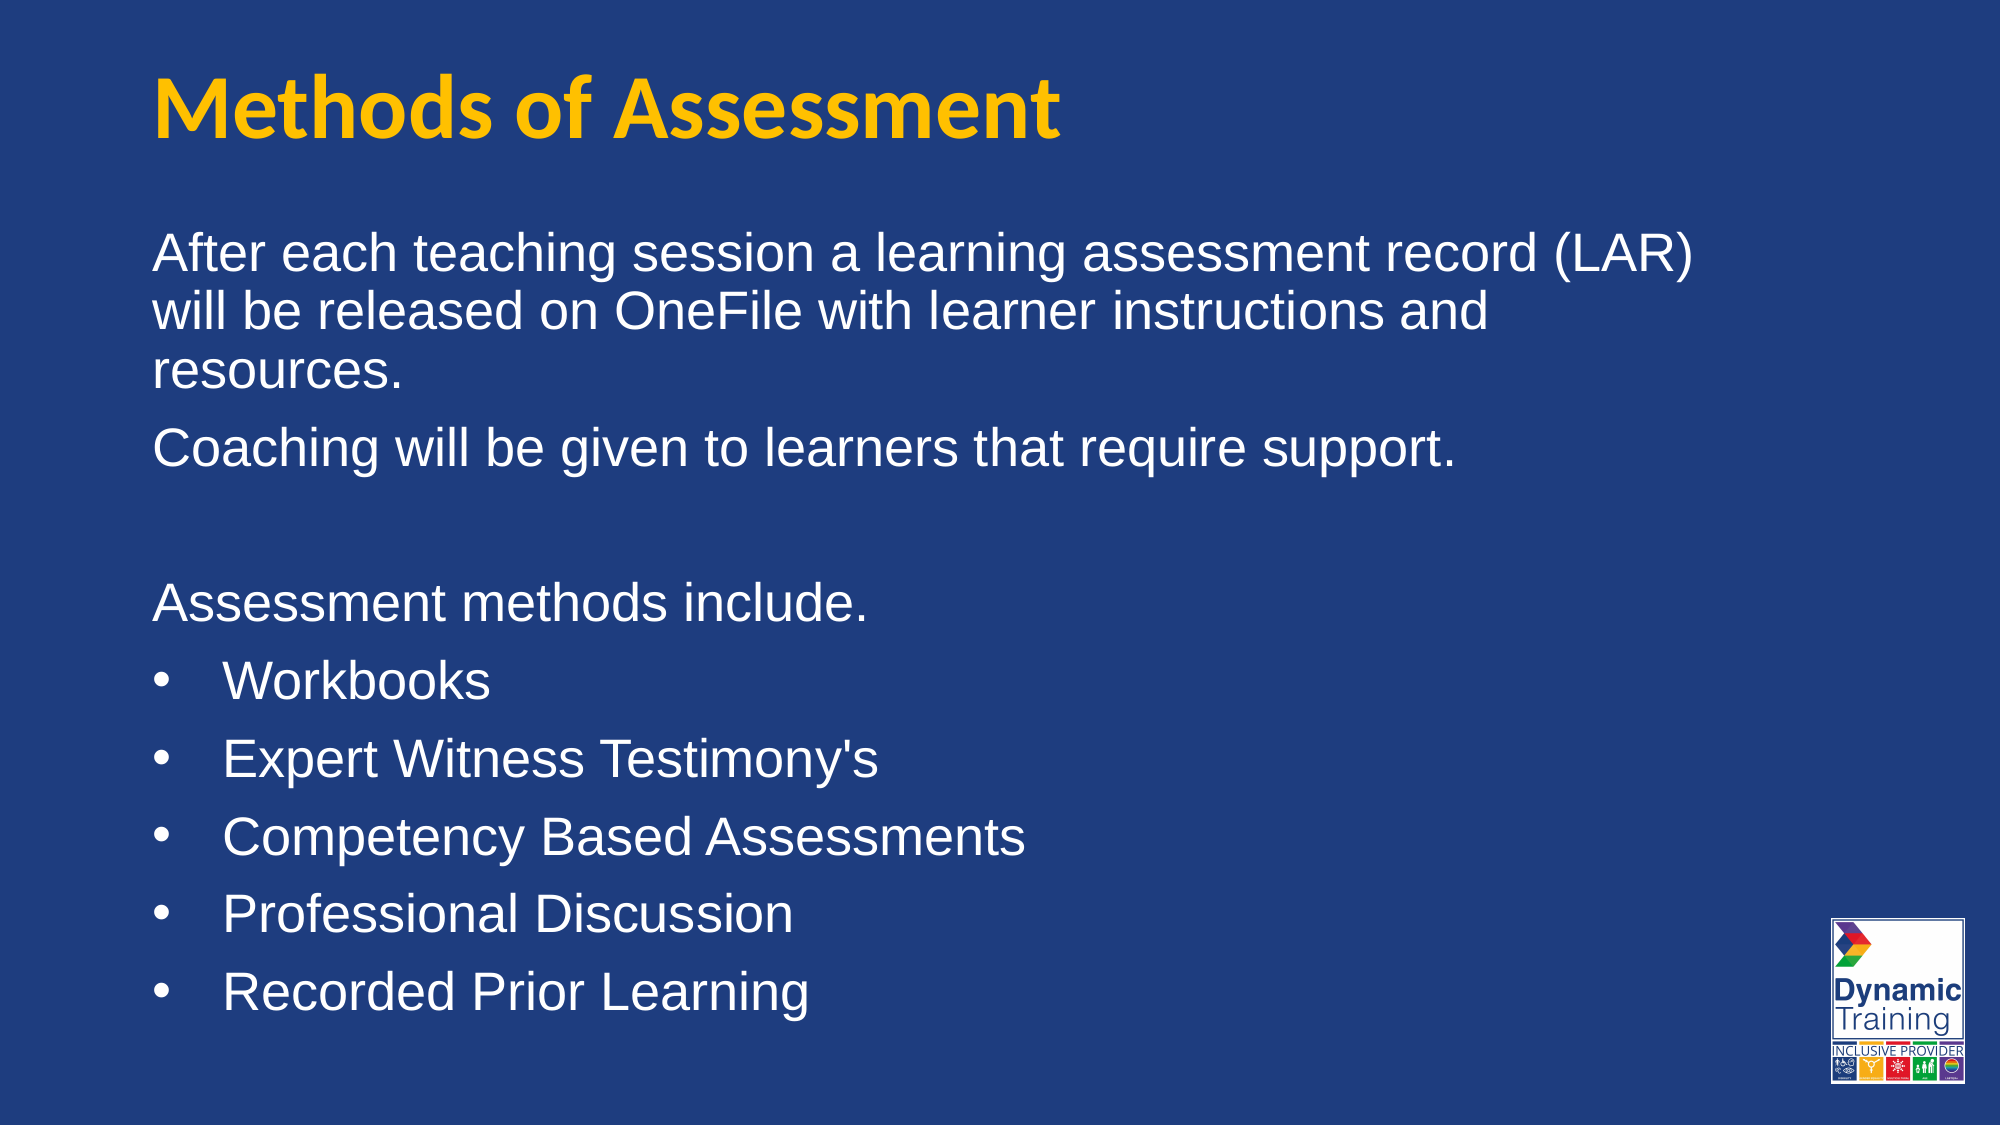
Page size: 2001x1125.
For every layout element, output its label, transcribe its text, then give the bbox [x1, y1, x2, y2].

list After each teaching session a learning assessment record (LAR) will be released on OneFile with learner instructions and resources. Coaching will be given to learners that require support. Assessment methods include. Workbooks Expert Witness Testimony's Competency Based Assessments Professional Discussion Recorded Prior Learning [137, 217, 1772, 1038]
title Methods of Assessment [137, 0, 1863, 218]
picture [1831, 918, 1965, 1084]
